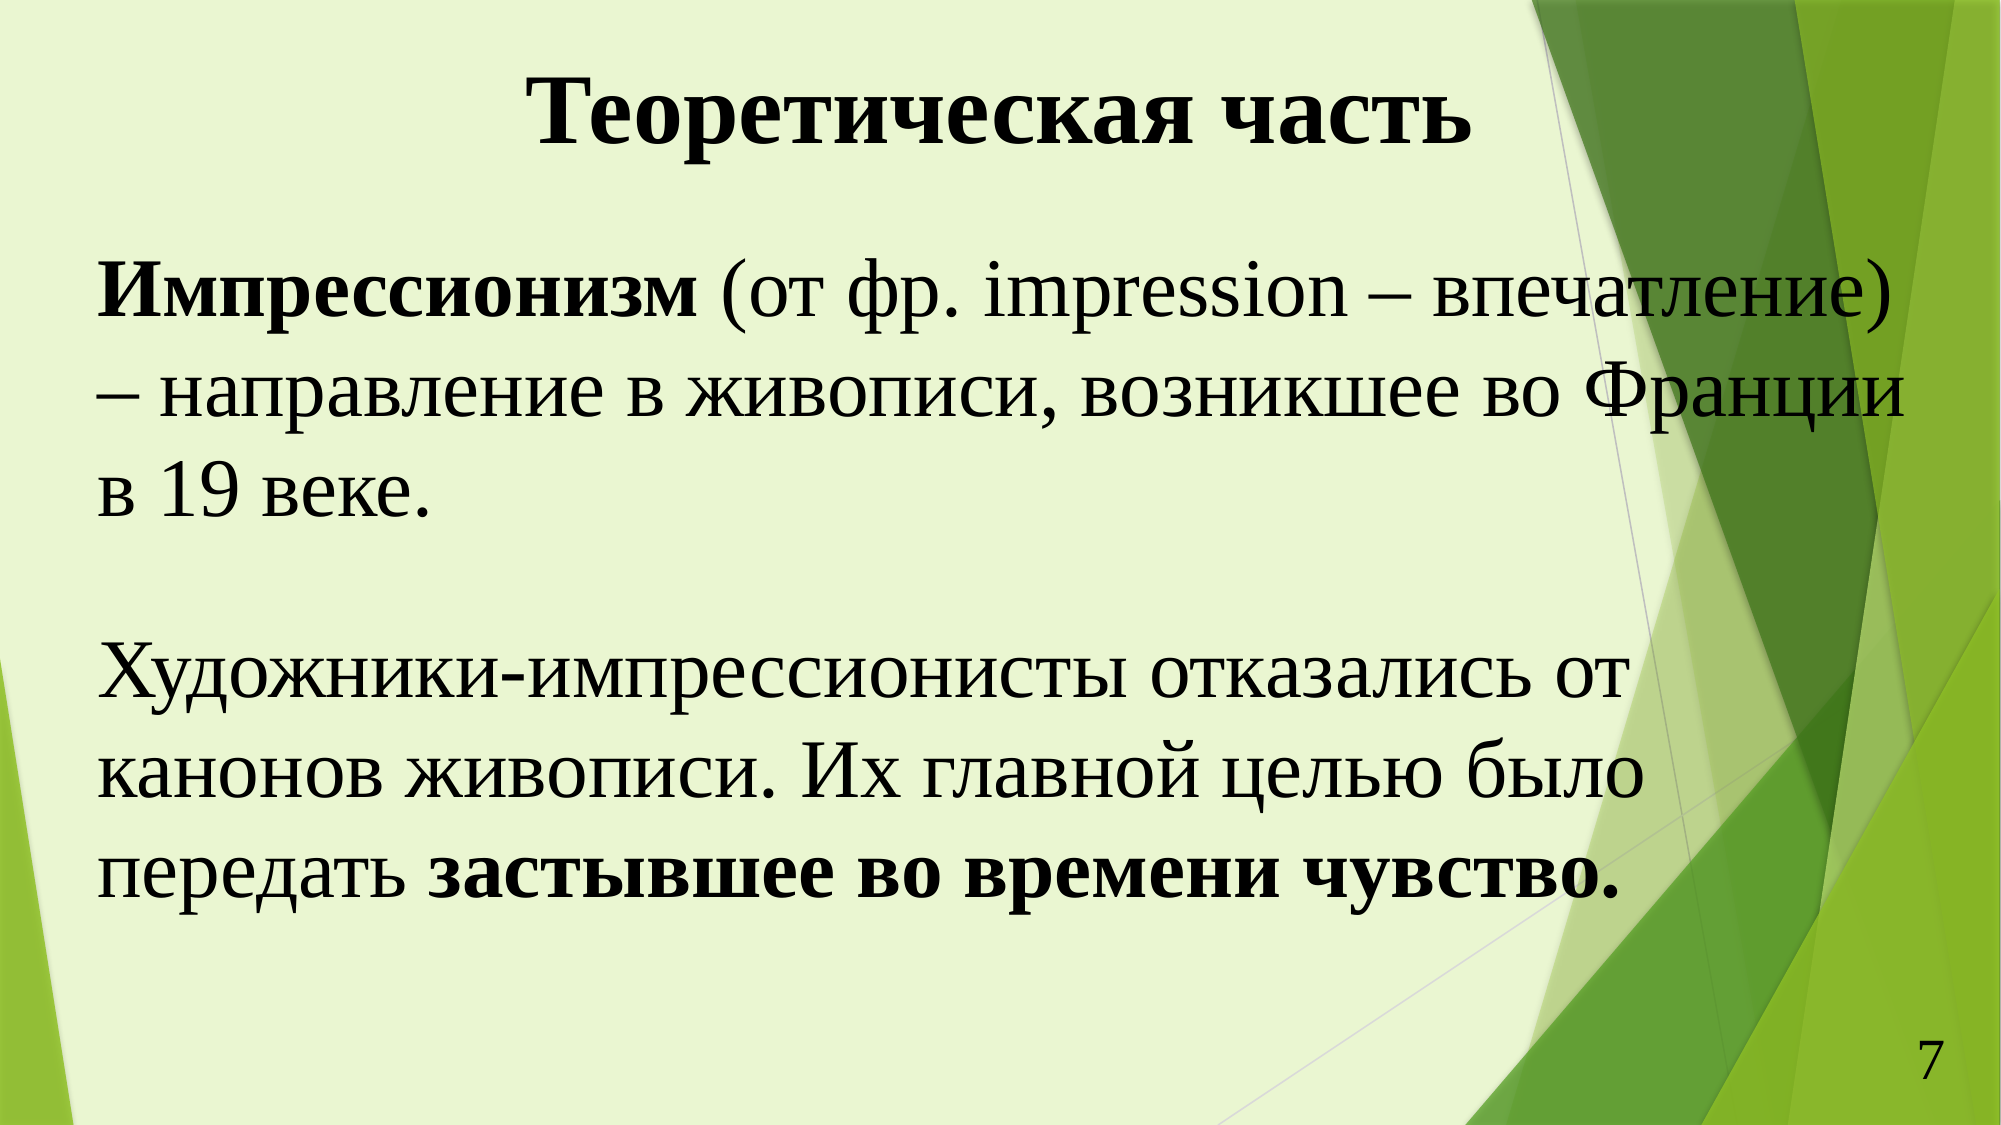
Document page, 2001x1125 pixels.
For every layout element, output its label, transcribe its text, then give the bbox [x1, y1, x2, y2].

text_box Художники-импрессионисты отказались от канонов живописи. Их главной целью было передать застывшее во времени чувство. [82, 606, 1919, 922]
text_box Импрессионизм (от фр. impression – впечатление) – направление в живописи, возникшее во Франции в 19 веке. [82, 225, 1933, 541]
text_box Теоретическая часть [0, 36, 2000, 171]
slide_number 7 [1848, 1025, 1961, 1086]
